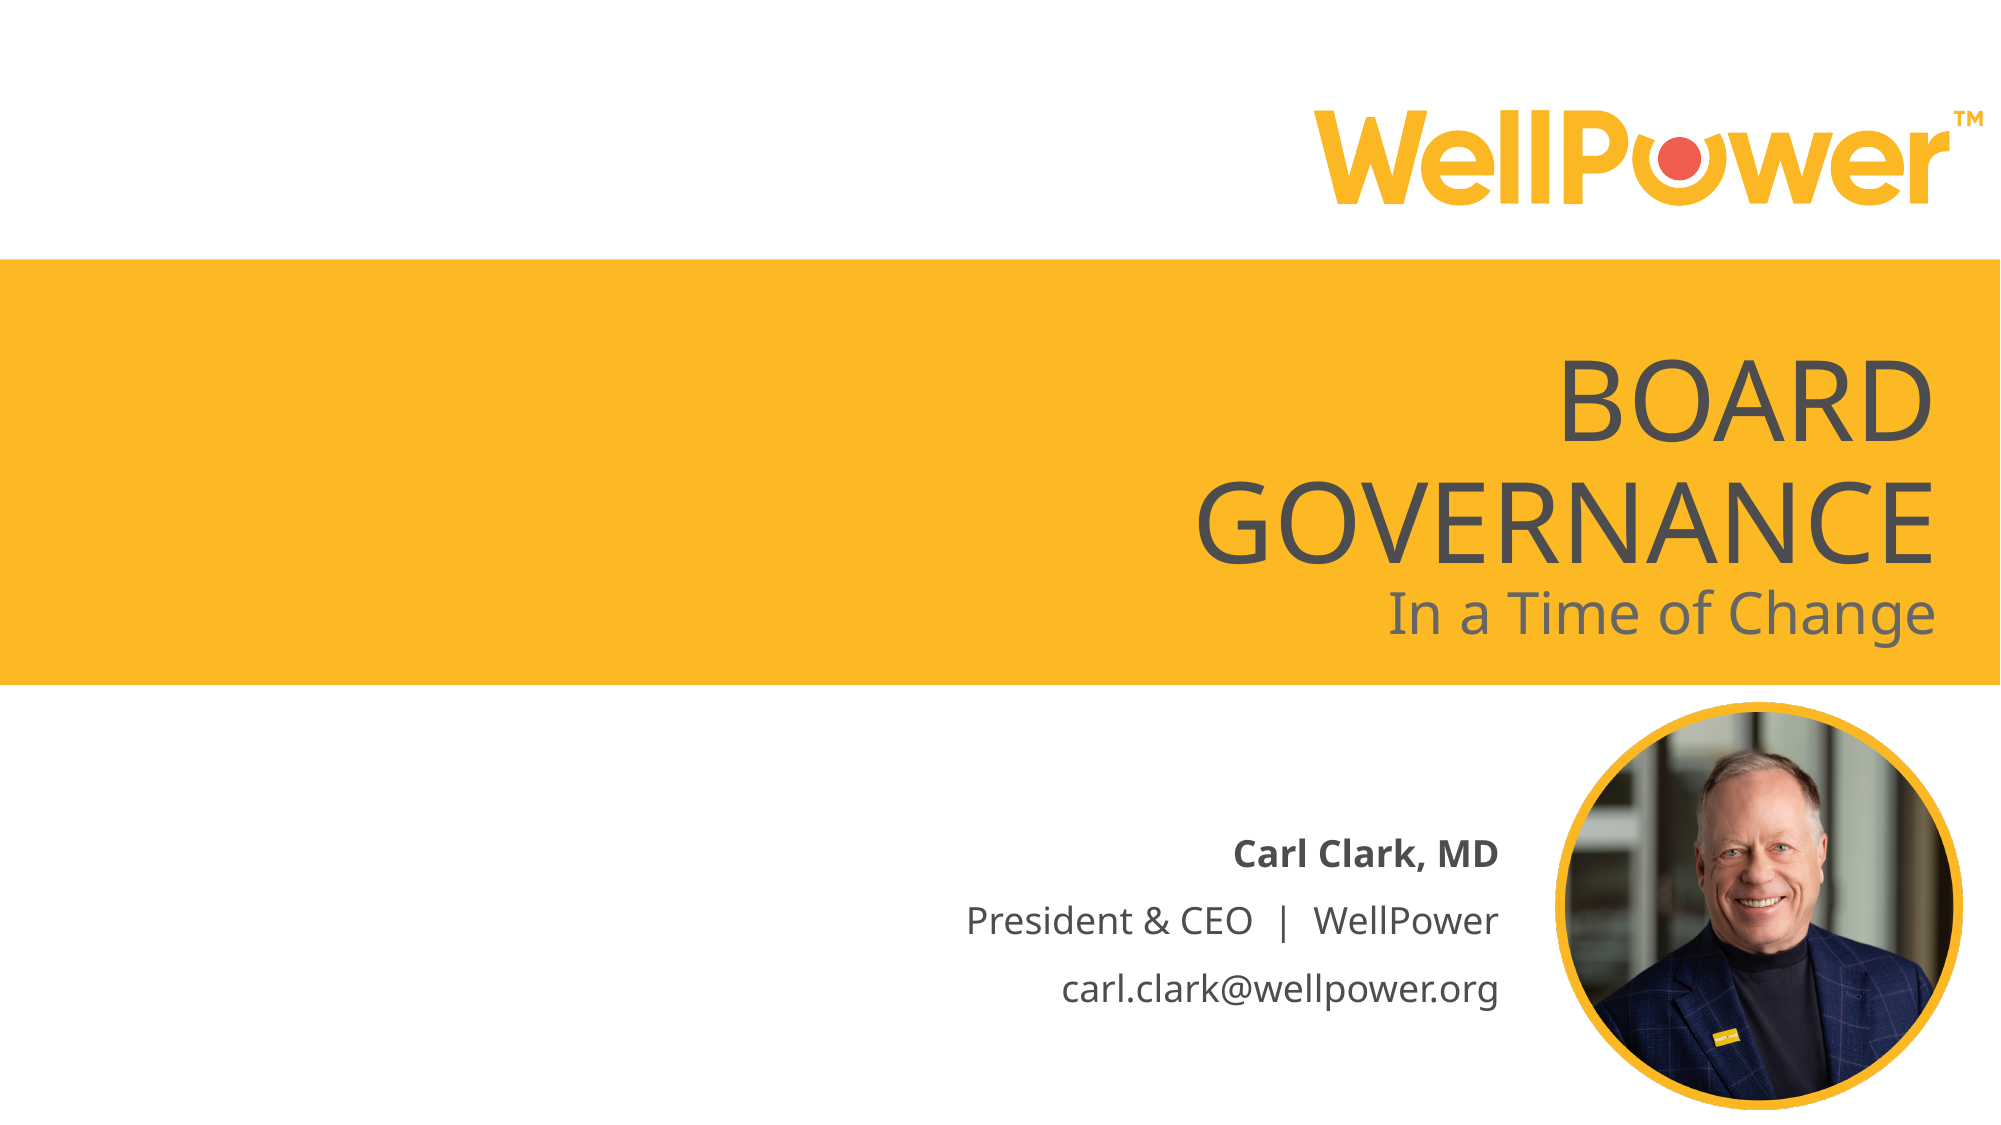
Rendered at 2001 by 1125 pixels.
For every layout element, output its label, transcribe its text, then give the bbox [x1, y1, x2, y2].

text_box BOARD GOVERNANCE [1077, 318, 1939, 550]
text_box Carl Clark, MD President & CEO | WellPower carl.clark@wellpower.org [800, 781, 1501, 1031]
text_box In a Time of Change [1062, 550, 1939, 647]
picture [1291, 105, 1990, 211]
text_box [0, 258, 2000, 686]
picture [1555, 702, 1963, 1110]
